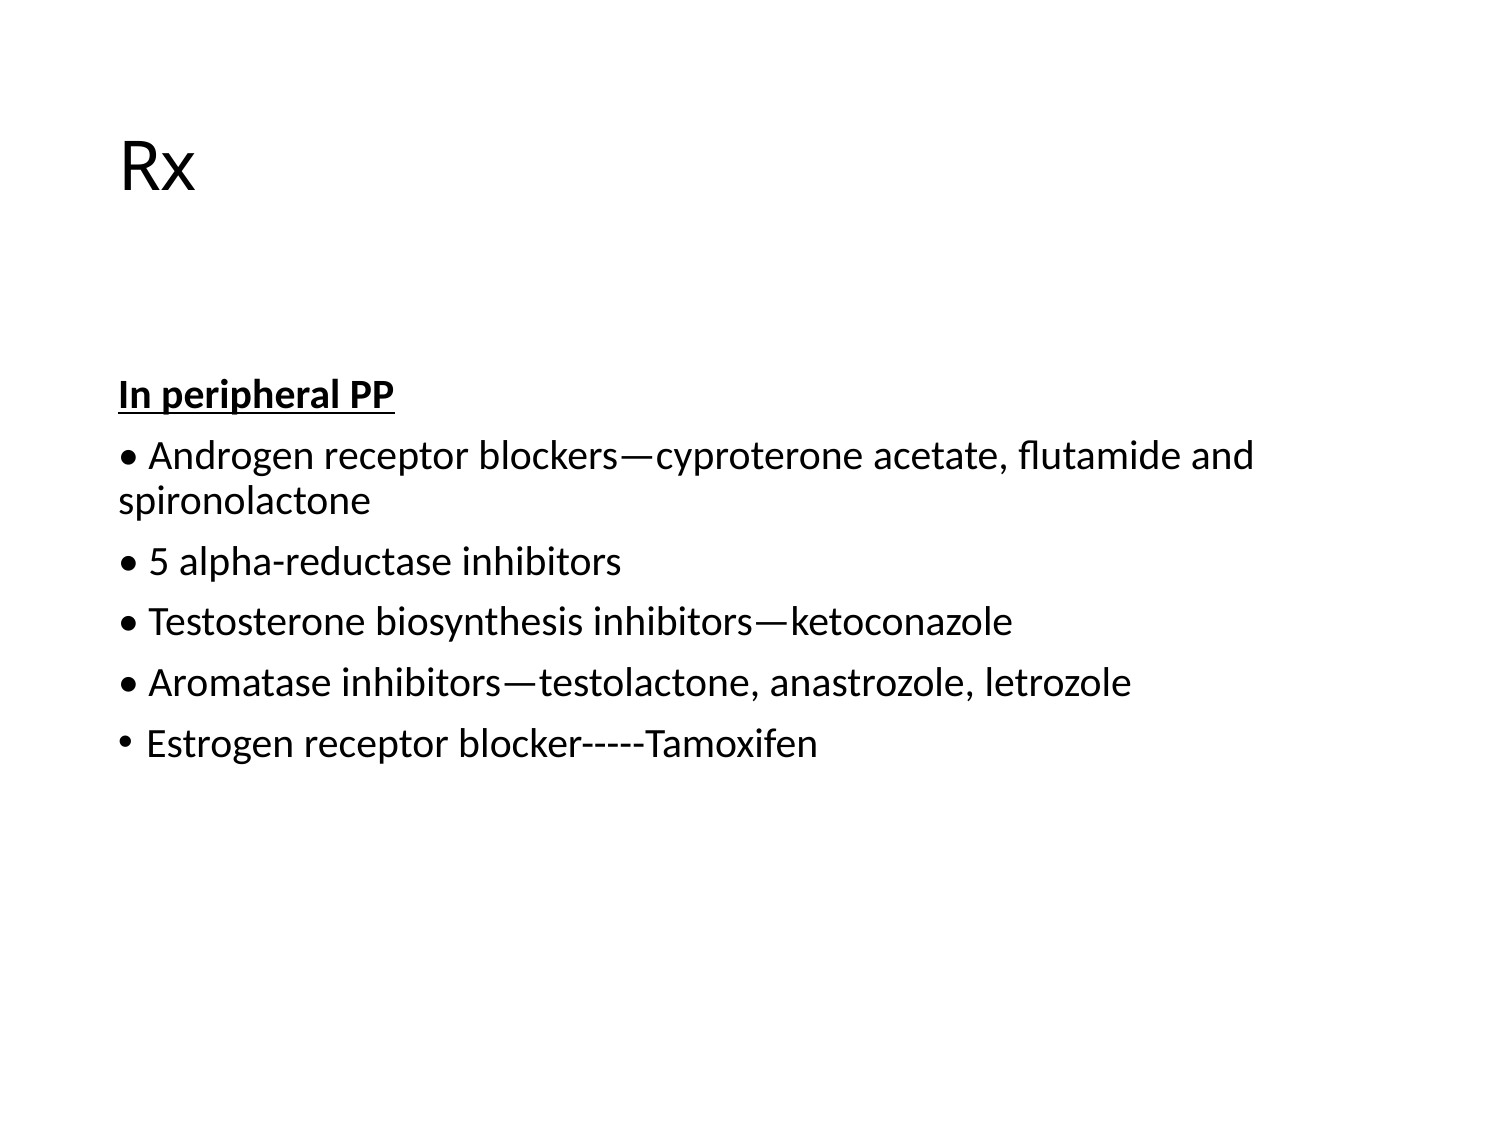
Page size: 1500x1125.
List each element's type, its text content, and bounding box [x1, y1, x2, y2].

title Rx [103, 59, 1397, 278]
list In peripheral PP • Androgen receptor blockers—cyproterone acetate, flutamide and spironolactone • 5 alpha-reductase inhibitors • Testosterone biosynthesis inhibitors—ketoconazole • Aromatase inhibitors—testolactone, anastrozole, letrozole Estrogen receptor blocker-----Tamoxifen [103, 299, 1397, 1014]
